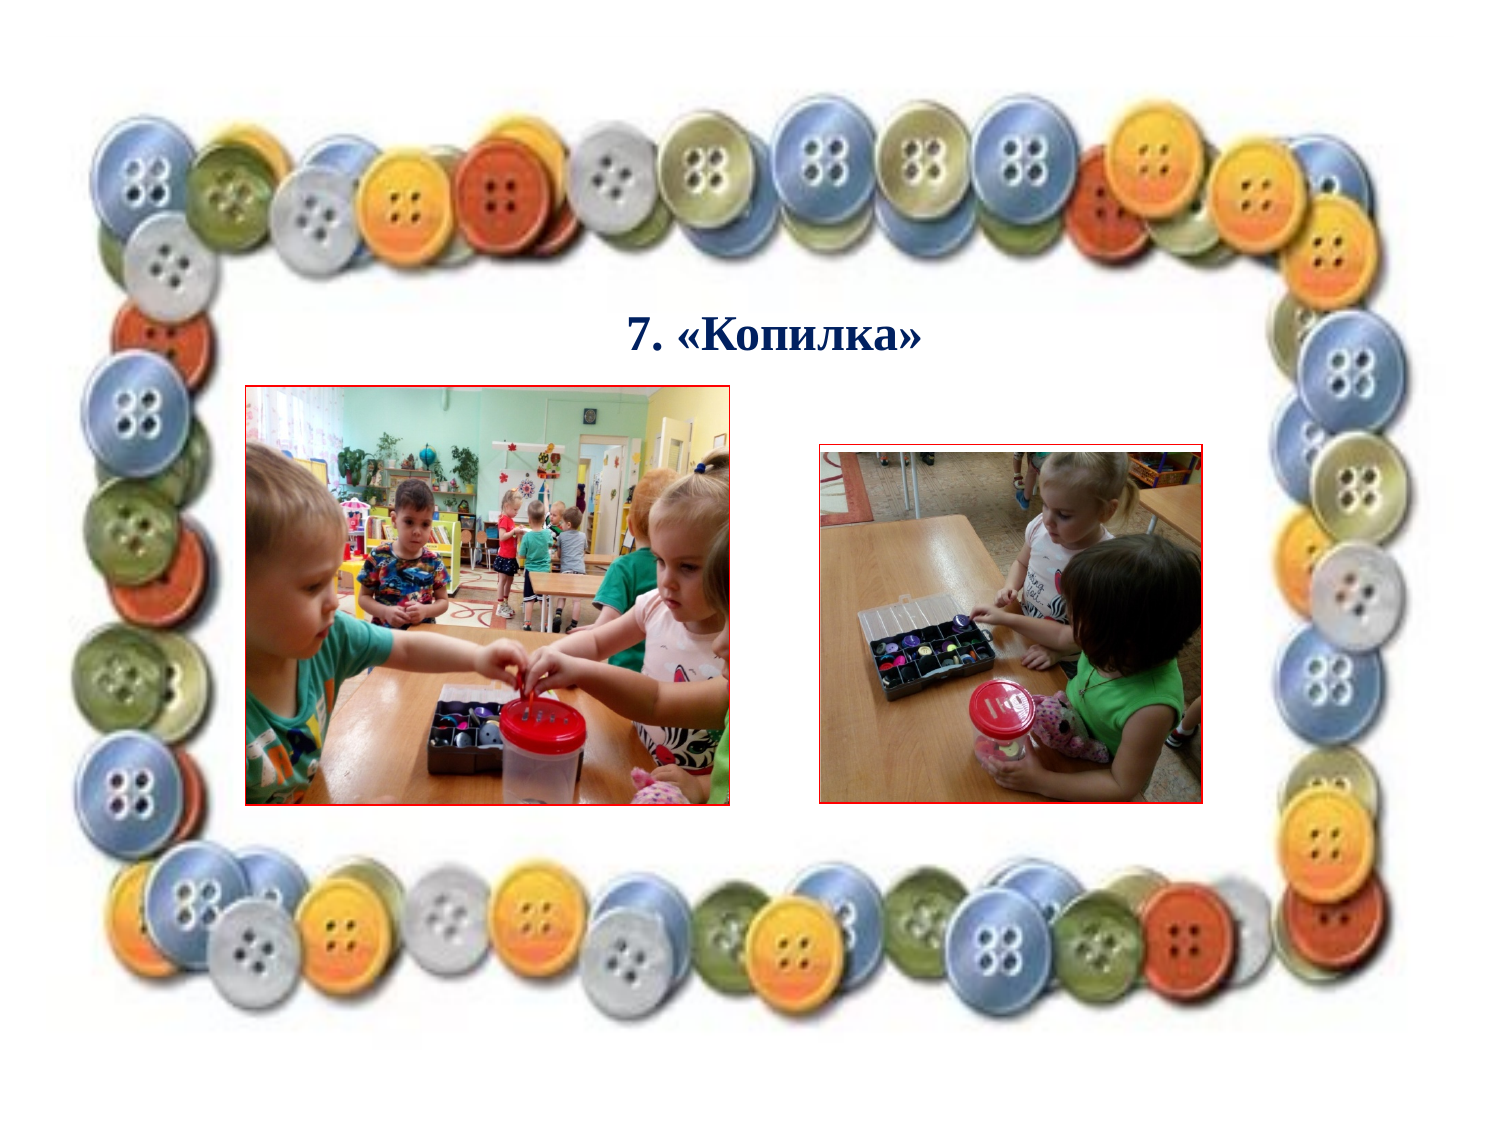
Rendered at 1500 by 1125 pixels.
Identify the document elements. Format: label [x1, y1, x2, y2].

picture [46, 34, 1454, 1067]
